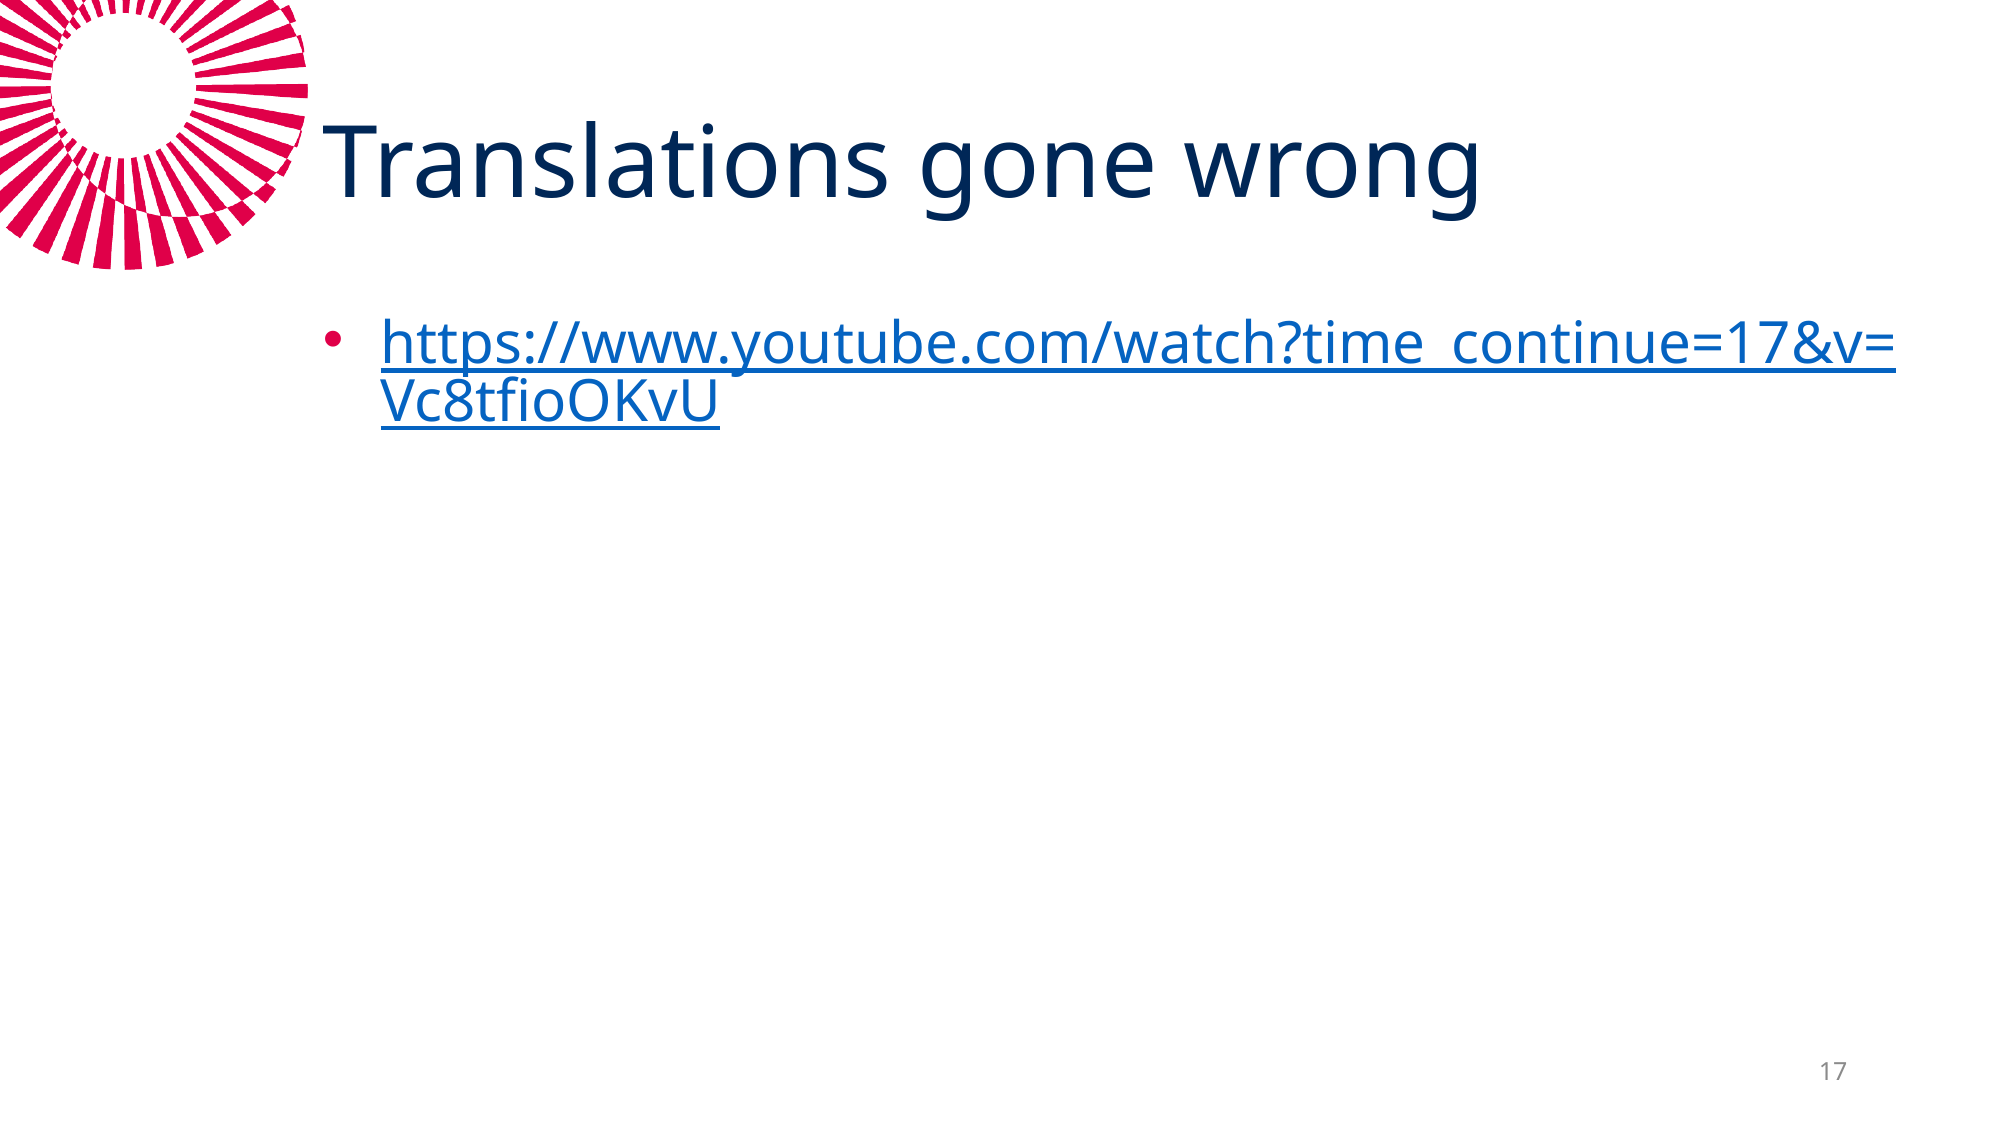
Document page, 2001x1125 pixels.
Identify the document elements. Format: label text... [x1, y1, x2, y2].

list https://www.youtube.com/watch?time_continue=17&v=Vc8tfioOKvU [307, 299, 1940, 1079]
picture [0, 0, 308, 270]
title Translations gone wrong [307, 59, 1940, 271]
slide_number 17 [1412, 1042, 1863, 1103]
